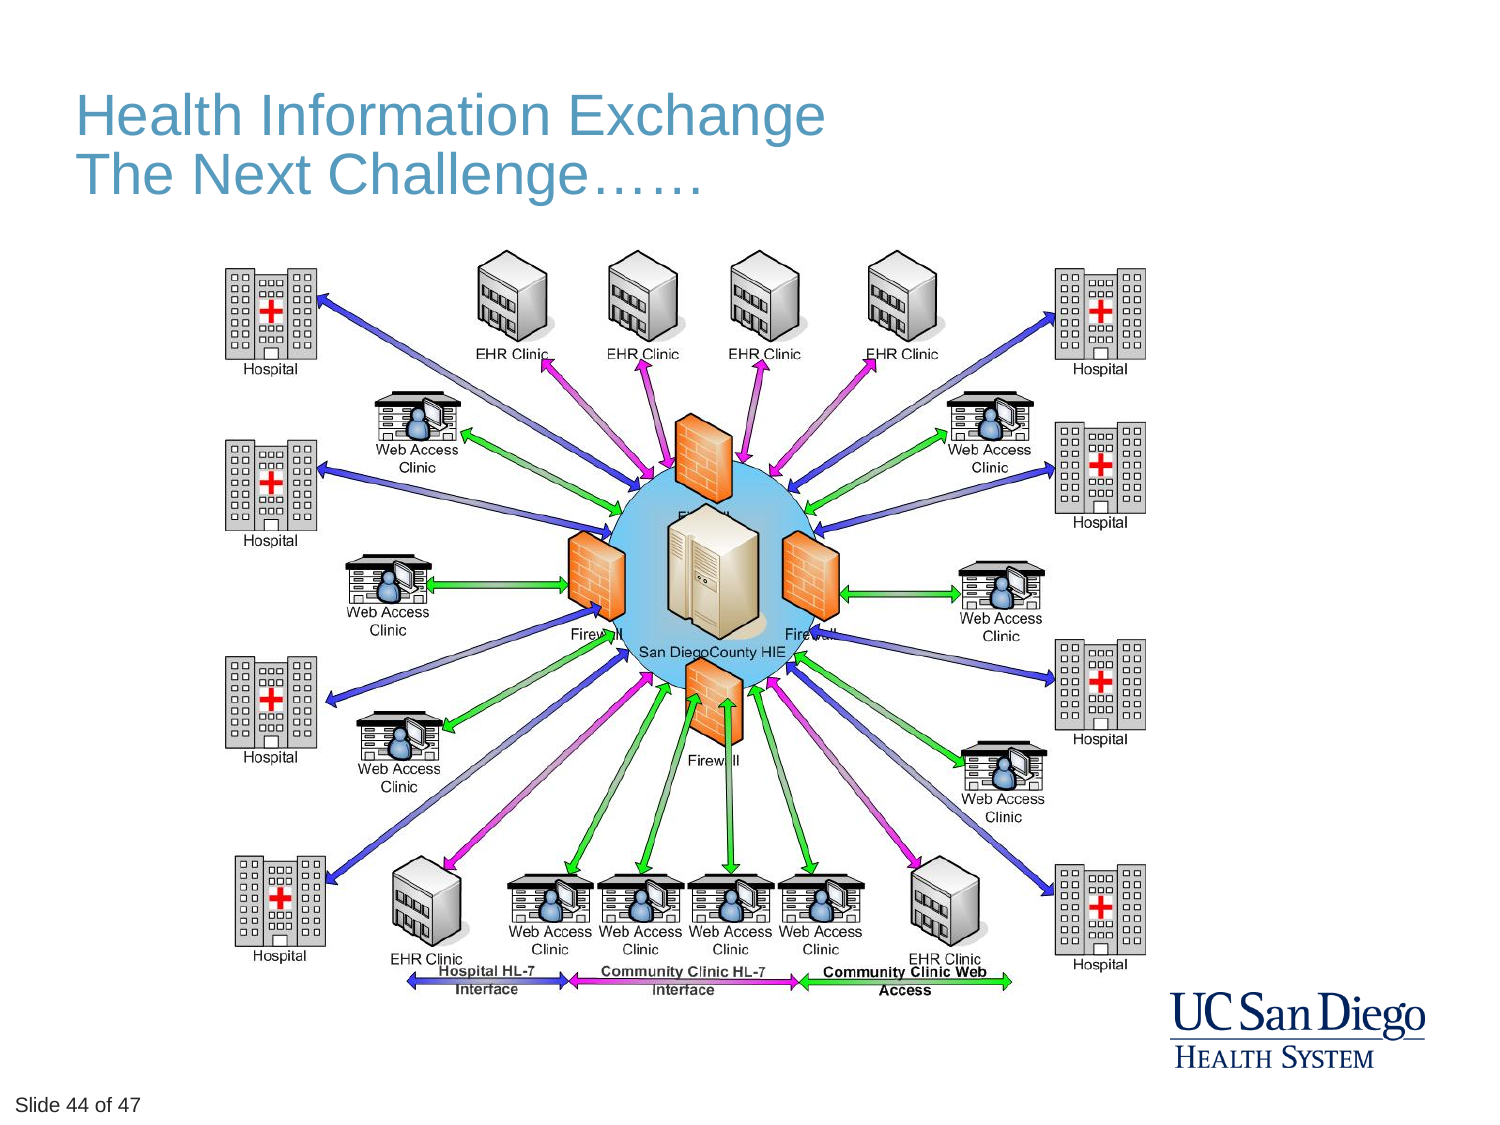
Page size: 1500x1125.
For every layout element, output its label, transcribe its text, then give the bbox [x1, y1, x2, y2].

text_box Slide 44 of 47 [0, 1084, 238, 1125]
picture [1170, 992, 1425, 1068]
title Health Information Exchange The Next Challenge…… [75, 48, 1426, 207]
picture [224, 249, 1146, 1001]
